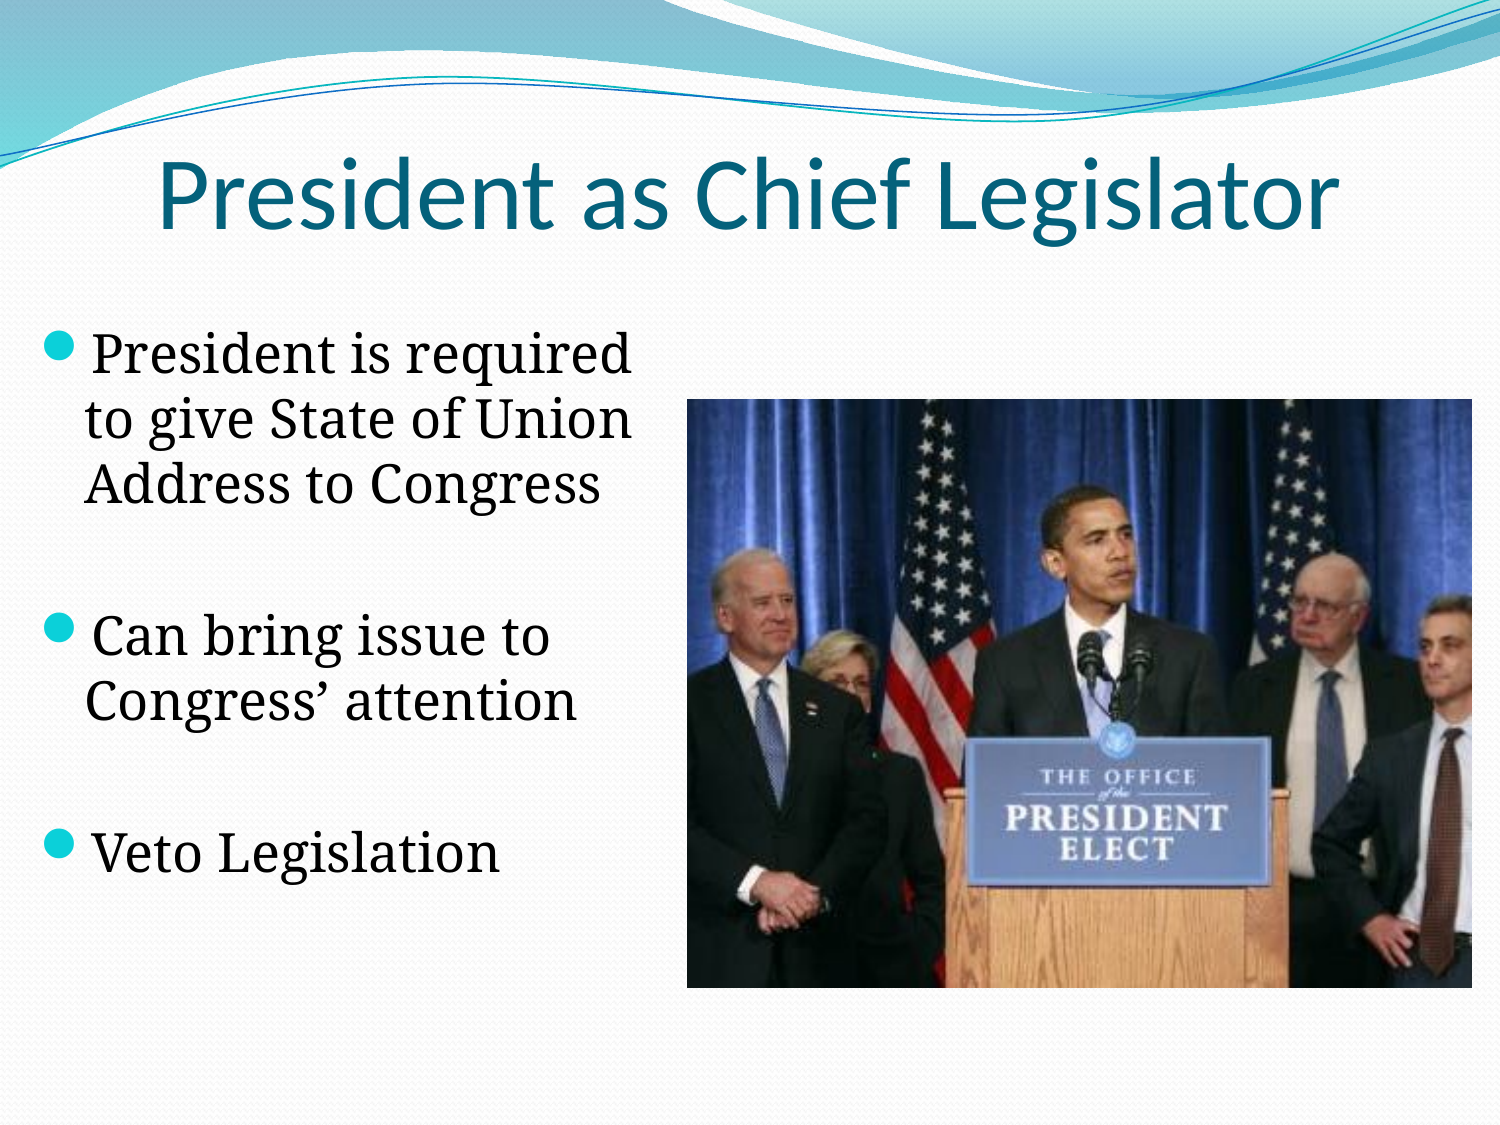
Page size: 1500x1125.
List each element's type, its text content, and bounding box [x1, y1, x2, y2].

list President is required to give State of Union Address to Congress Can bring issue to Congress’ attention Veto Legislation [24, 312, 688, 1040]
title President as Chief Legislator [75, 115, 1425, 250]
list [687, 399, 1472, 989]
